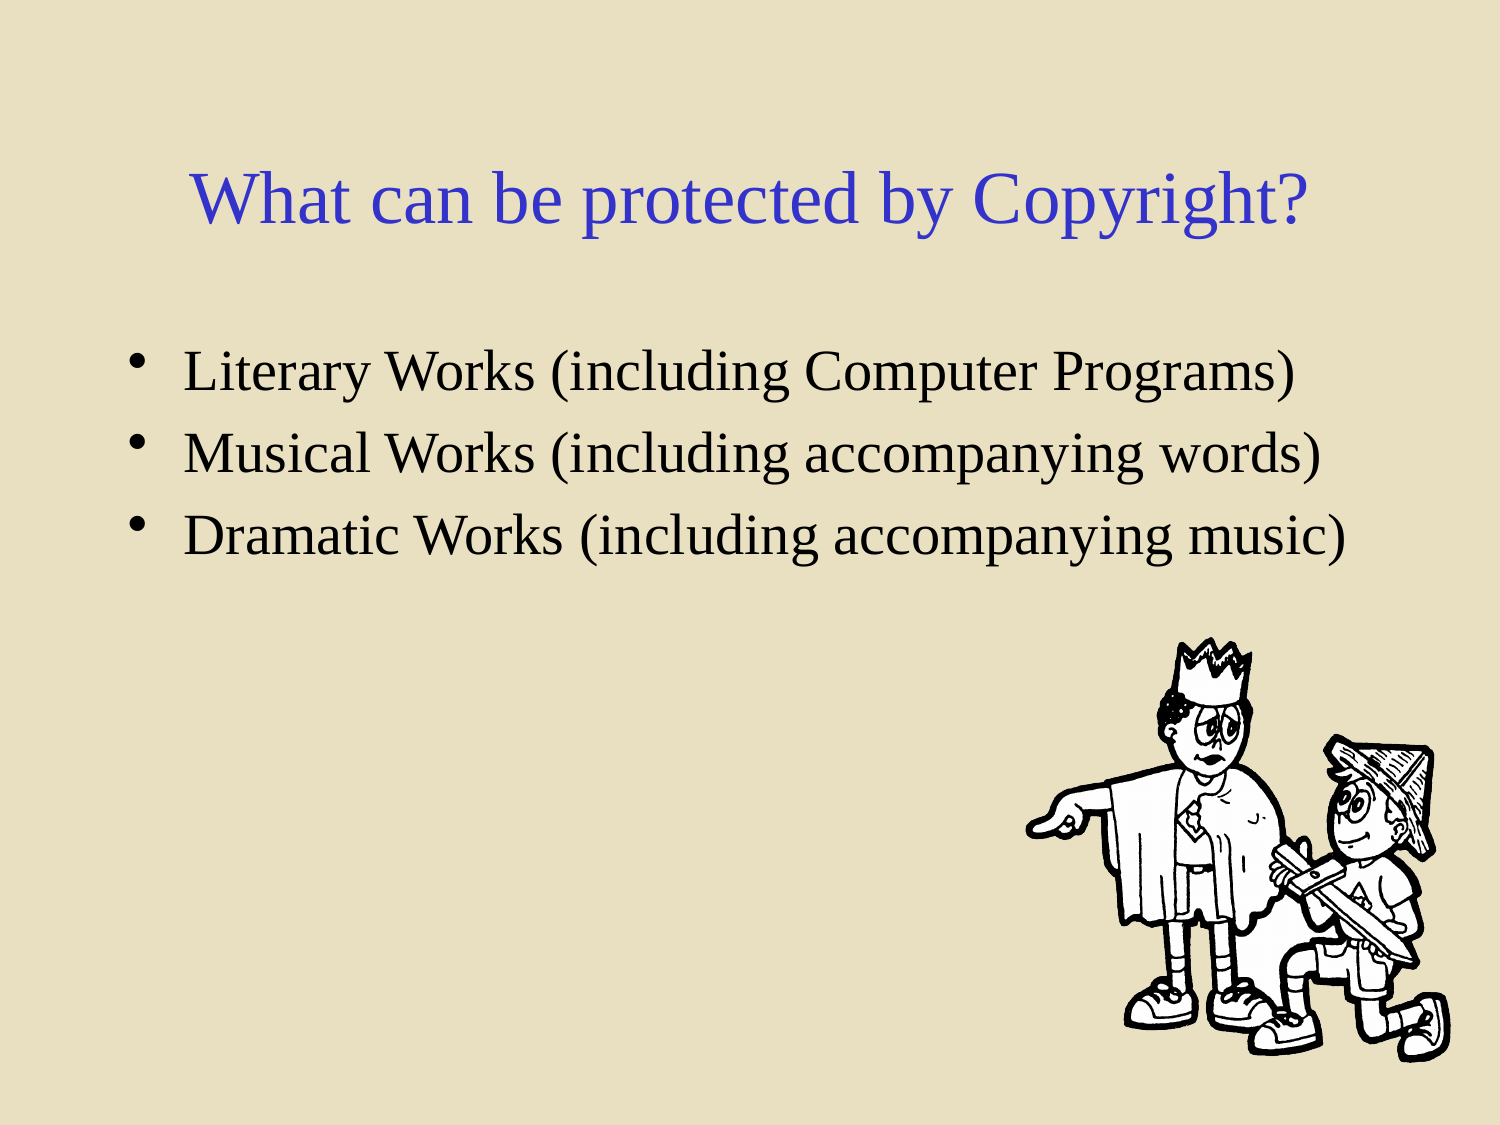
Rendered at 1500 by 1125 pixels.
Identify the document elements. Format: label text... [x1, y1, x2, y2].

title What can be protected by Copyright? [112, 99, 1388, 288]
list Literary Works (including Computer Programs) Musical Works (including accompanying words) Dramatic Works (including accompanying music) [112, 324, 1388, 1088]
picture [1024, 637, 1452, 1063]
